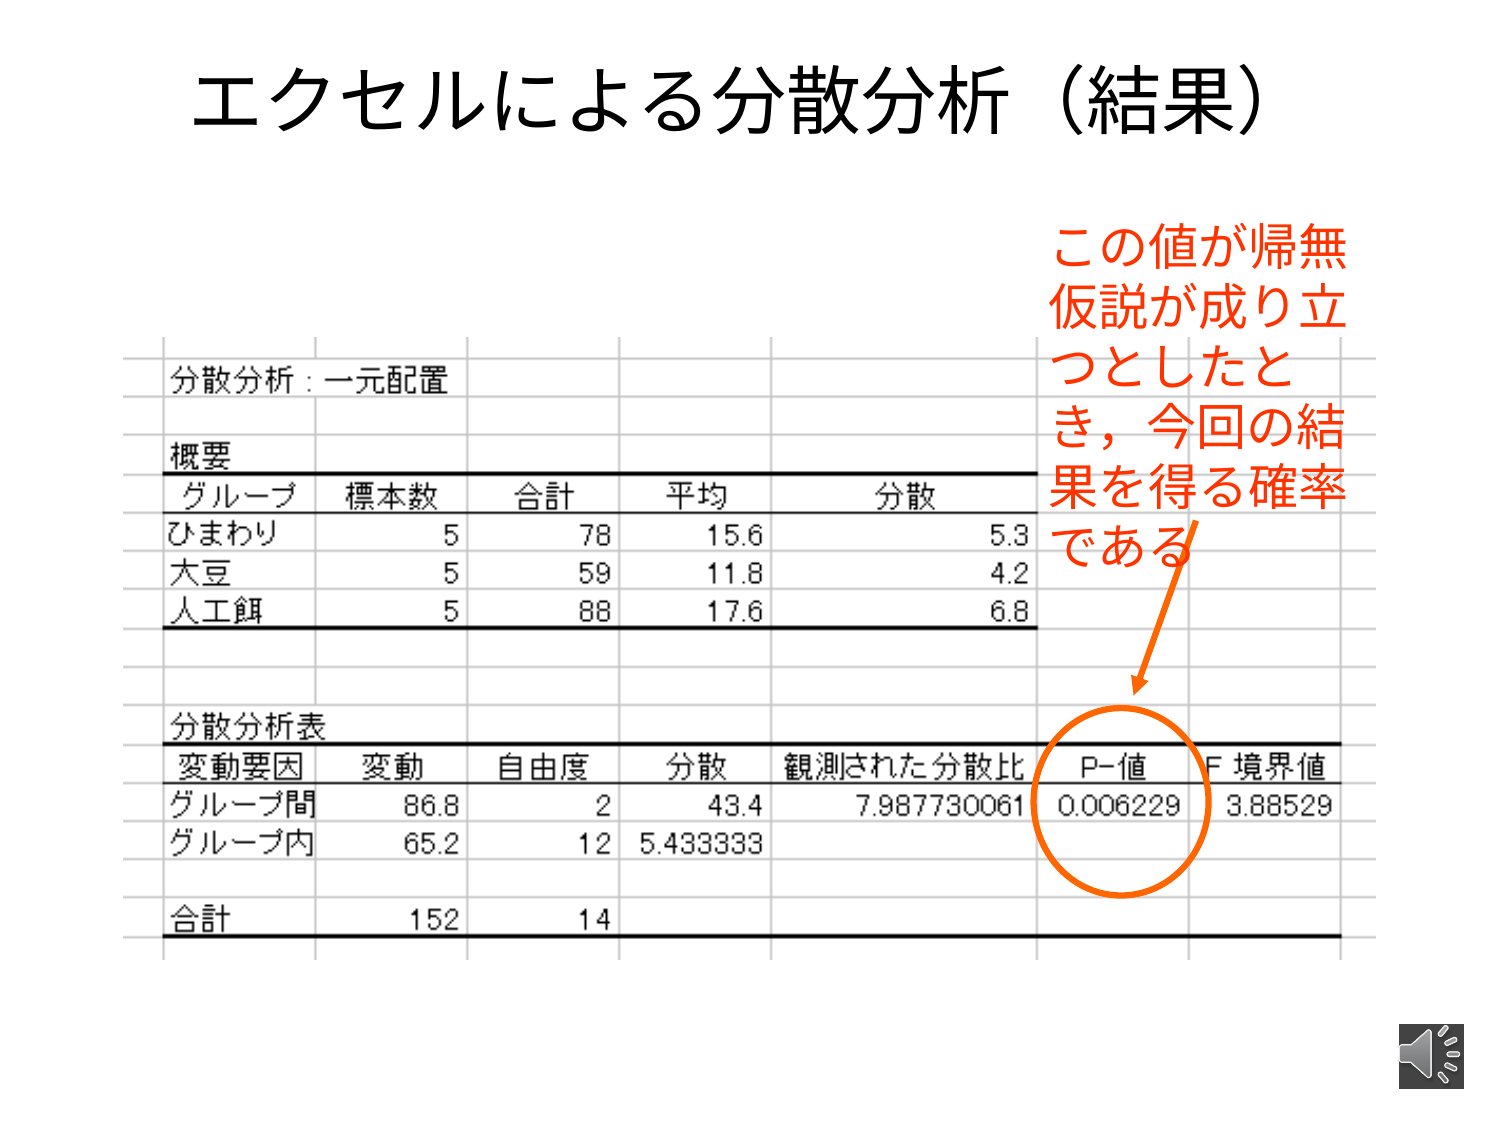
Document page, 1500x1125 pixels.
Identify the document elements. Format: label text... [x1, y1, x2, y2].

picture [123, 337, 1377, 961]
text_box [1033, 207, 1397, 896]
title エクセルによる分散分析（結果） [75, 45, 1425, 153]
picture [1397, 1022, 1465, 1090]
